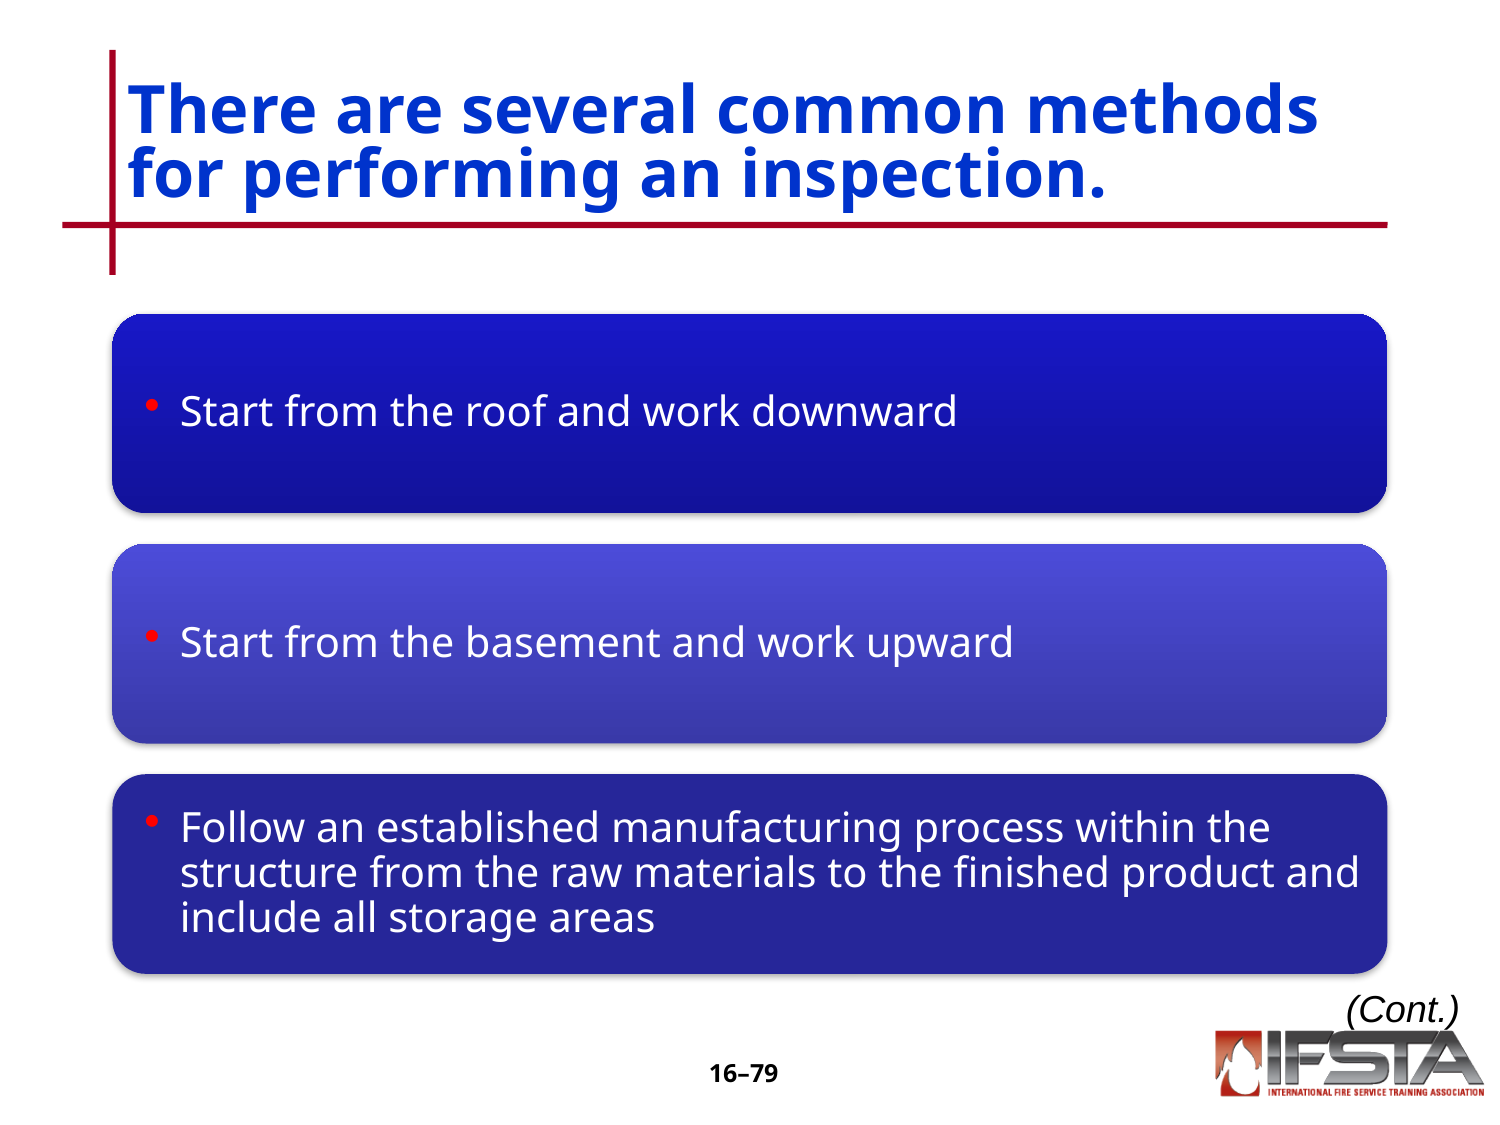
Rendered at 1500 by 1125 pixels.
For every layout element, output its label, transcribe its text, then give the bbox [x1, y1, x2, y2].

picture [1215, 1030, 1485, 1099]
text_box (Cont.) [1224, 977, 1475, 1038]
slide_number 16–78 [587, 1050, 900, 1125]
title There are several common methods for performing an inspection. [112, 75, 1400, 225]
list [112, 287, 1388, 1001]
